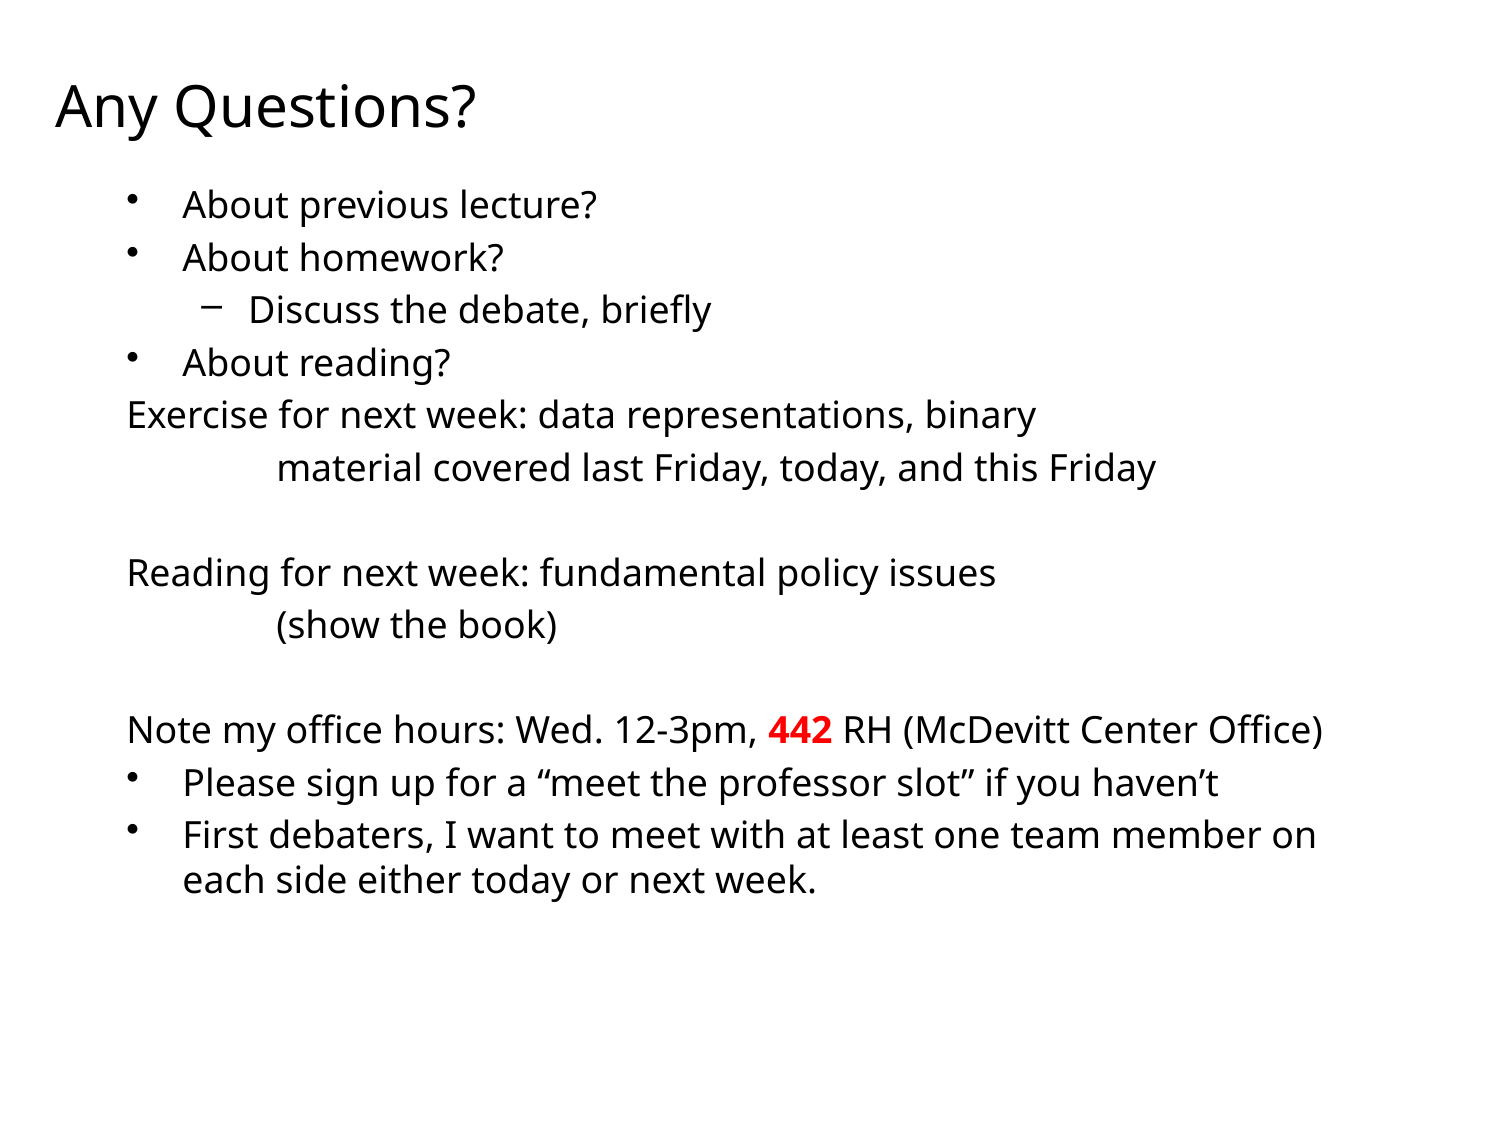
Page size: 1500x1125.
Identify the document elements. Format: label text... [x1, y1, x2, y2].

list About previous lecture? About homework? Discuss the debate, briefly About reading? Exercise for next week: data representations, binary material covered last Friday, today, and this Friday Reading for next week: fundamental policy issues (show the book) Note my office hours: Wed. 12-3pm, 442 RH (McDevitt Center Office) Please sign up for a “meet the professor slot” if you haven’t First debaters, I want to meet with at least one team member on each side either today or next week. [111, 174, 1388, 982]
title Any Questions? [40, 49, 1316, 158]
